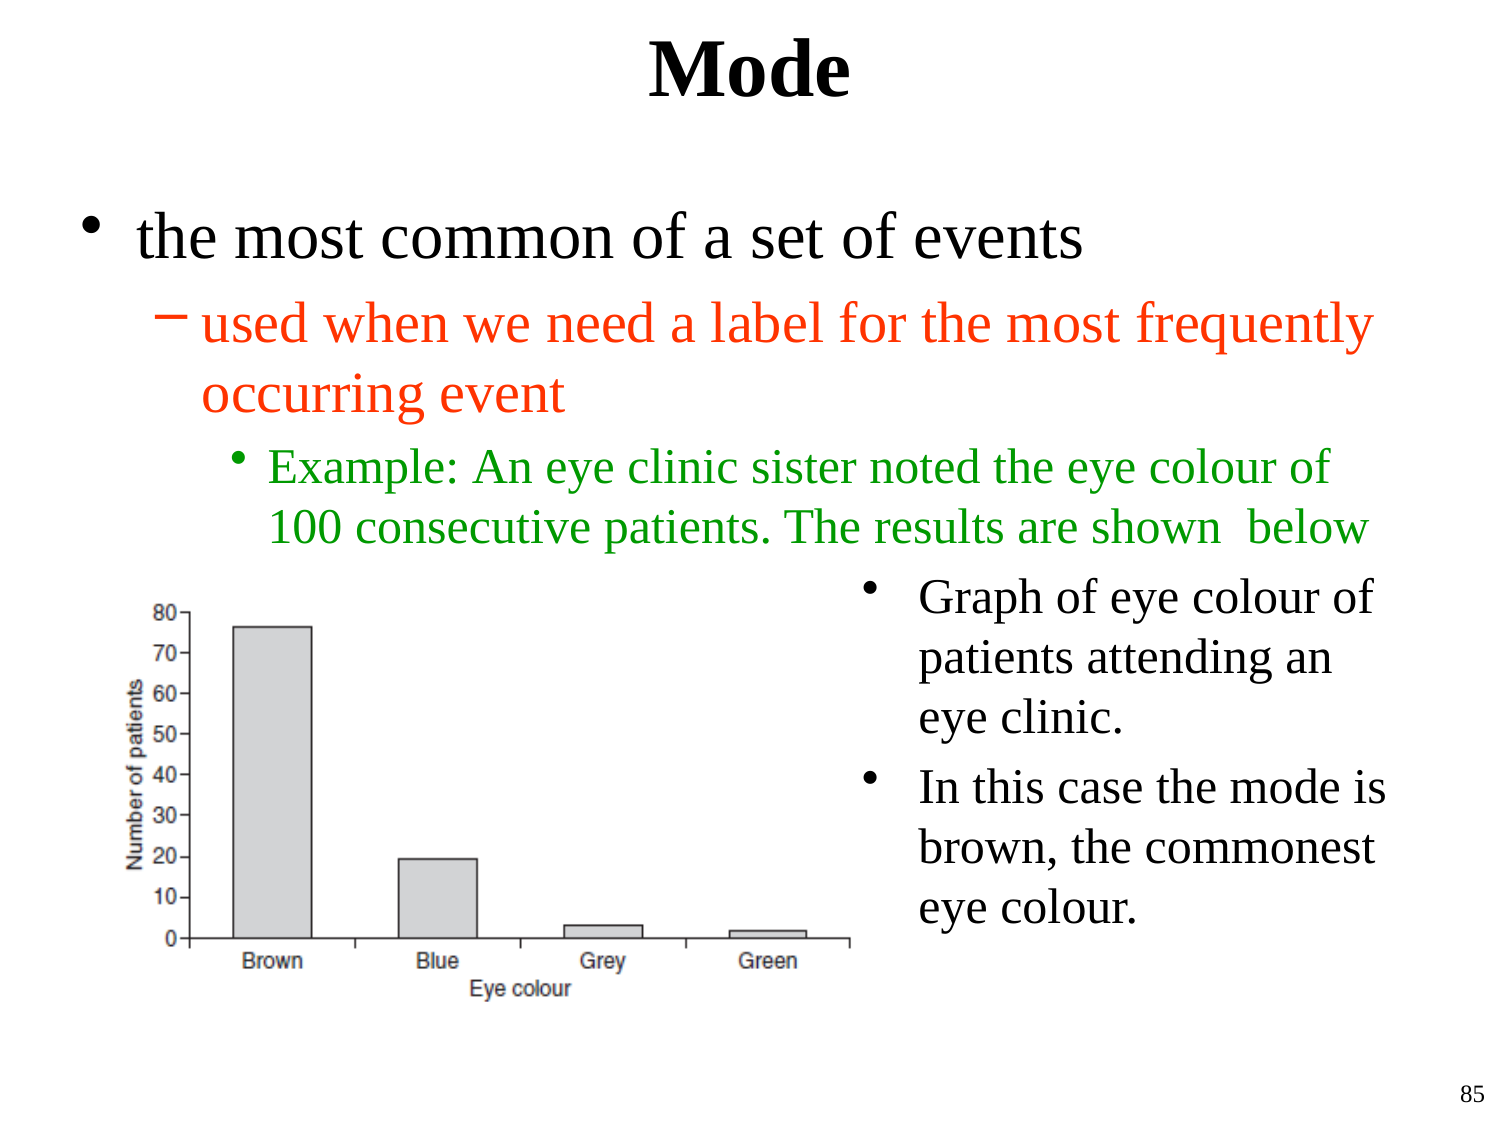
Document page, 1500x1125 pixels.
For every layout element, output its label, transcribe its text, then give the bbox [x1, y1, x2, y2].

list the most common of a set of events used when we need a label for the most frequently occurring event Example: An eye clinic sister noted the eye colour of 100 consecutive patients. The results are shown below Graph of eye colour of patients attending an eye clinic. In this case the mode is brown, the commonest eye colour. [64, 184, 1424, 1002]
title Mode [0, 0, 1500, 126]
slide_number 85 [1186, 1069, 1500, 1125]
picture [123, 597, 857, 1002]
